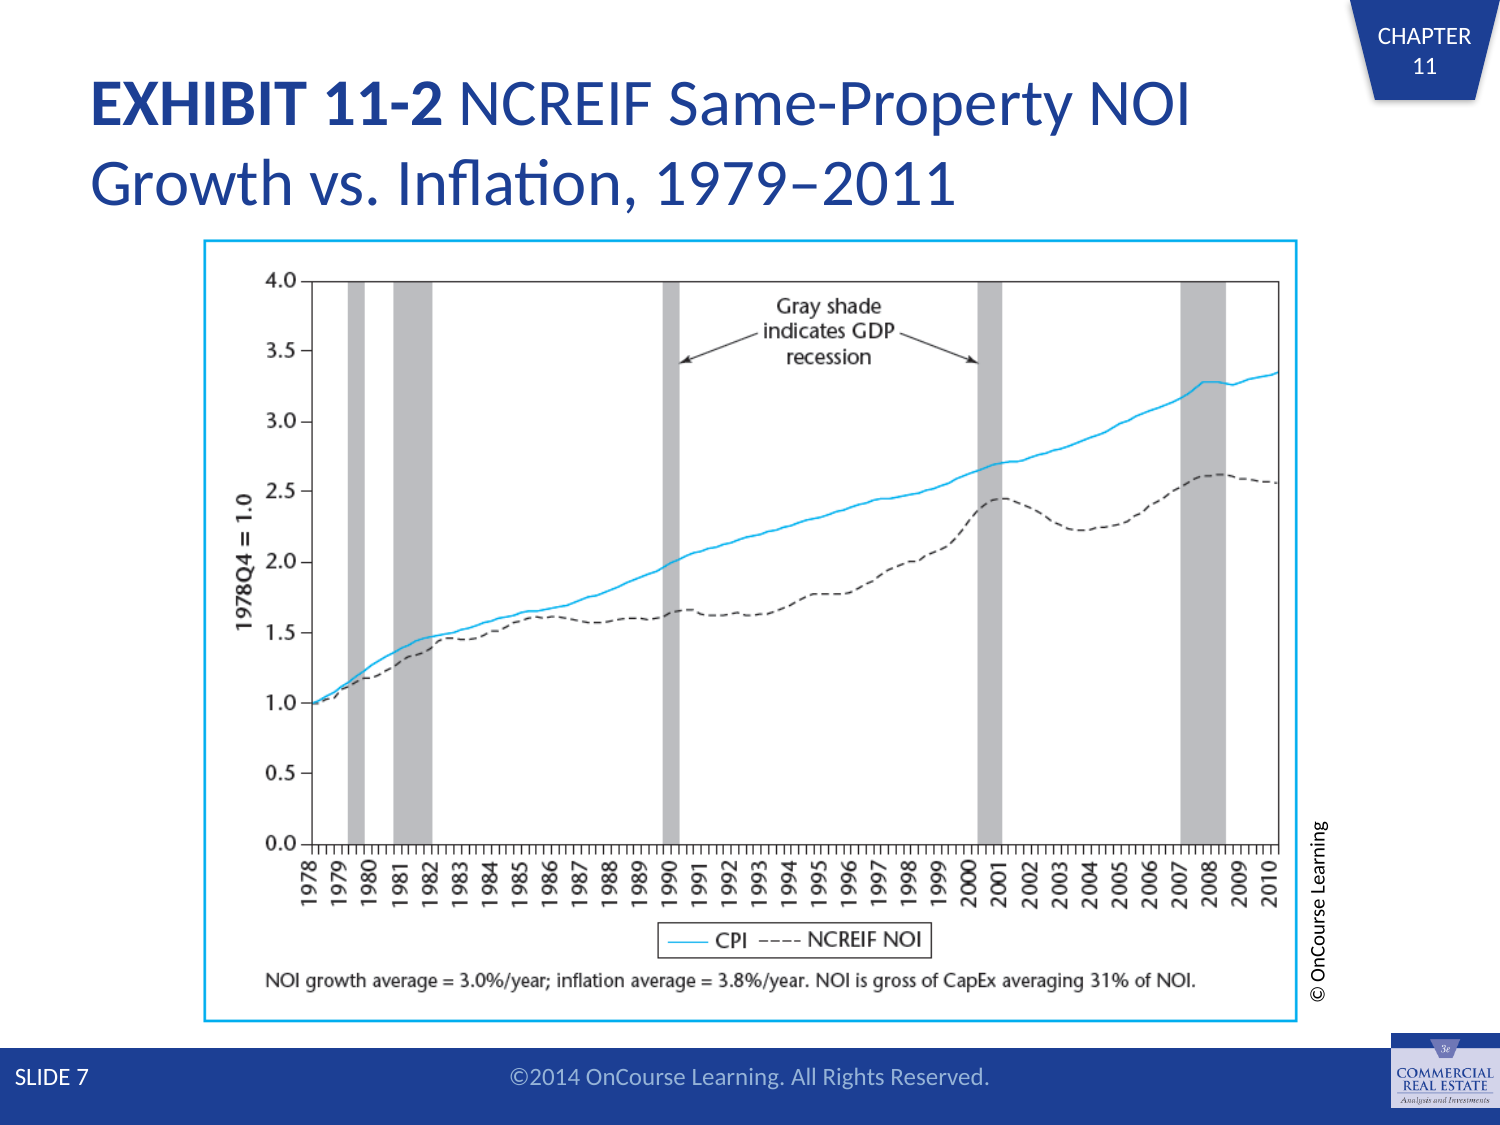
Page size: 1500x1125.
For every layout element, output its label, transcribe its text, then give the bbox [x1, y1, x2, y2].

picture [1391, 1033, 1500, 1108]
title EXHIBIT 11-2 NCREIF Same-Property NOI Growth vs. Inflation, 1979–2011 [75, 45, 1375, 233]
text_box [201, 237, 1338, 1026]
slide_number SLIDE 7 [0, 1052, 350, 1113]
